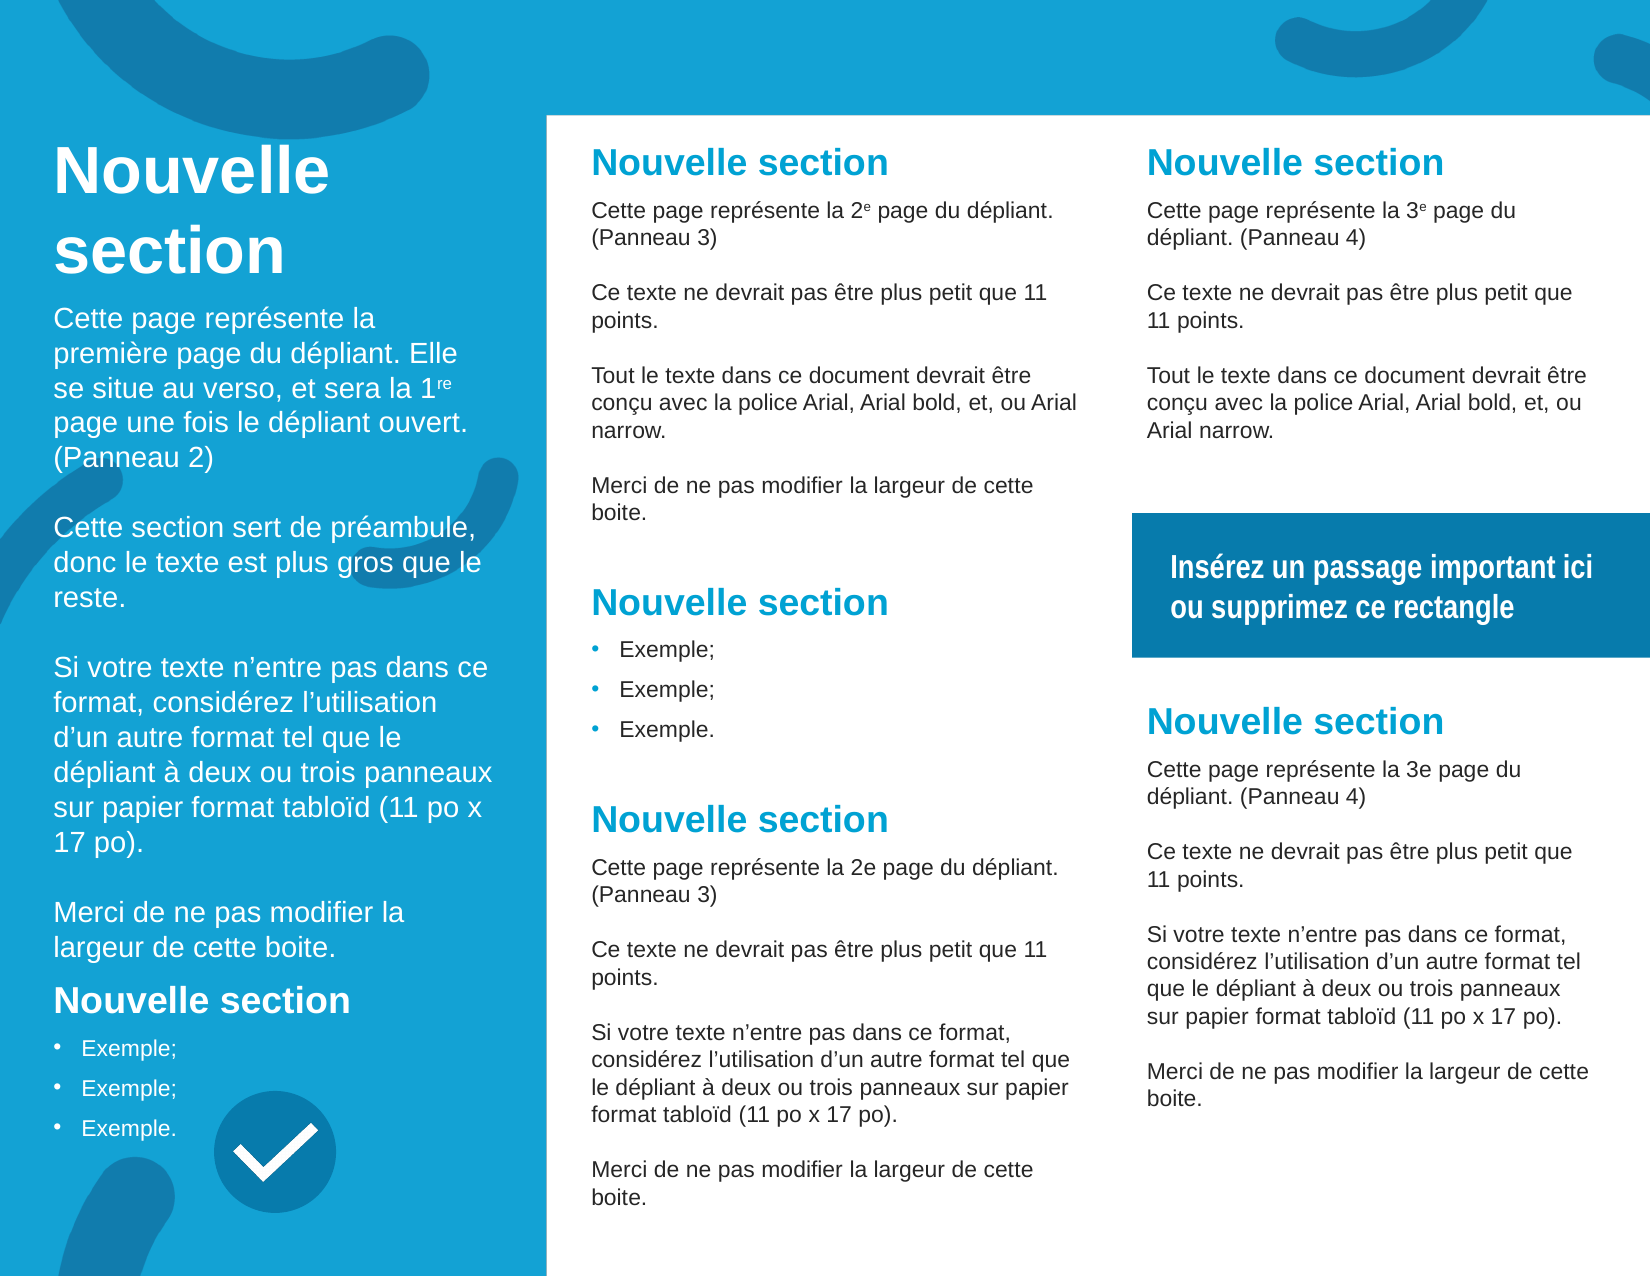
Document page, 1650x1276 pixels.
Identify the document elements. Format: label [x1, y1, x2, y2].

picture [1409, 561, 1421, 578]
picture [1211, 561, 1223, 578]
picture [1392, 561, 1405, 584]
picture [1440, 561, 1444, 577]
picture [1420, 601, 1432, 618]
picture [1197, 561, 1208, 578]
picture [1445, 561, 1452, 577]
picture [1279, 601, 1286, 617]
picture [1480, 561, 1493, 578]
picture [1477, 601, 1489, 624]
picture [1395, 601, 1403, 617]
picture [1357, 601, 1369, 618]
picture [1497, 557, 1514, 578]
picture [1229, 601, 1241, 618]
picture [1315, 561, 1328, 584]
picture [1297, 601, 1301, 617]
picture [1347, 561, 1358, 578]
picture [1501, 601, 1513, 618]
picture [1405, 601, 1417, 618]
text_box [213, 1090, 337, 1214]
picture [1466, 601, 1473, 617]
picture [1461, 601, 1465, 617]
picture [1331, 561, 1344, 578]
picture [1189, 601, 1201, 618]
picture [1444, 601, 1458, 618]
picture [1180, 561, 1192, 577]
picture [1372, 601, 1384, 618]
picture [1464, 561, 1476, 584]
picture [1213, 601, 1224, 618]
picture [1296, 561, 1303, 577]
picture [1291, 561, 1295, 577]
picture [1453, 561, 1460, 577]
picture [1377, 561, 1390, 578]
picture [1252, 561, 1263, 577]
picture [1310, 601, 1317, 617]
picture [1262, 601, 1275, 624]
picture [1532, 561, 1544, 577]
picture [1547, 557, 1555, 578]
picture [1302, 601, 1309, 617]
picture [1435, 597, 1442, 618]
picture [1172, 601, 1185, 618]
picture [1335, 601, 1346, 617]
picture [0, 0, 1650, 1276]
picture [1227, 561, 1235, 577]
picture [1320, 601, 1332, 618]
picture [1516, 561, 1529, 578]
picture [1572, 561, 1584, 578]
picture [1246, 601, 1258, 624]
picture [1274, 561, 1286, 578]
picture [1237, 561, 1249, 578]
picture [1362, 561, 1373, 578]
